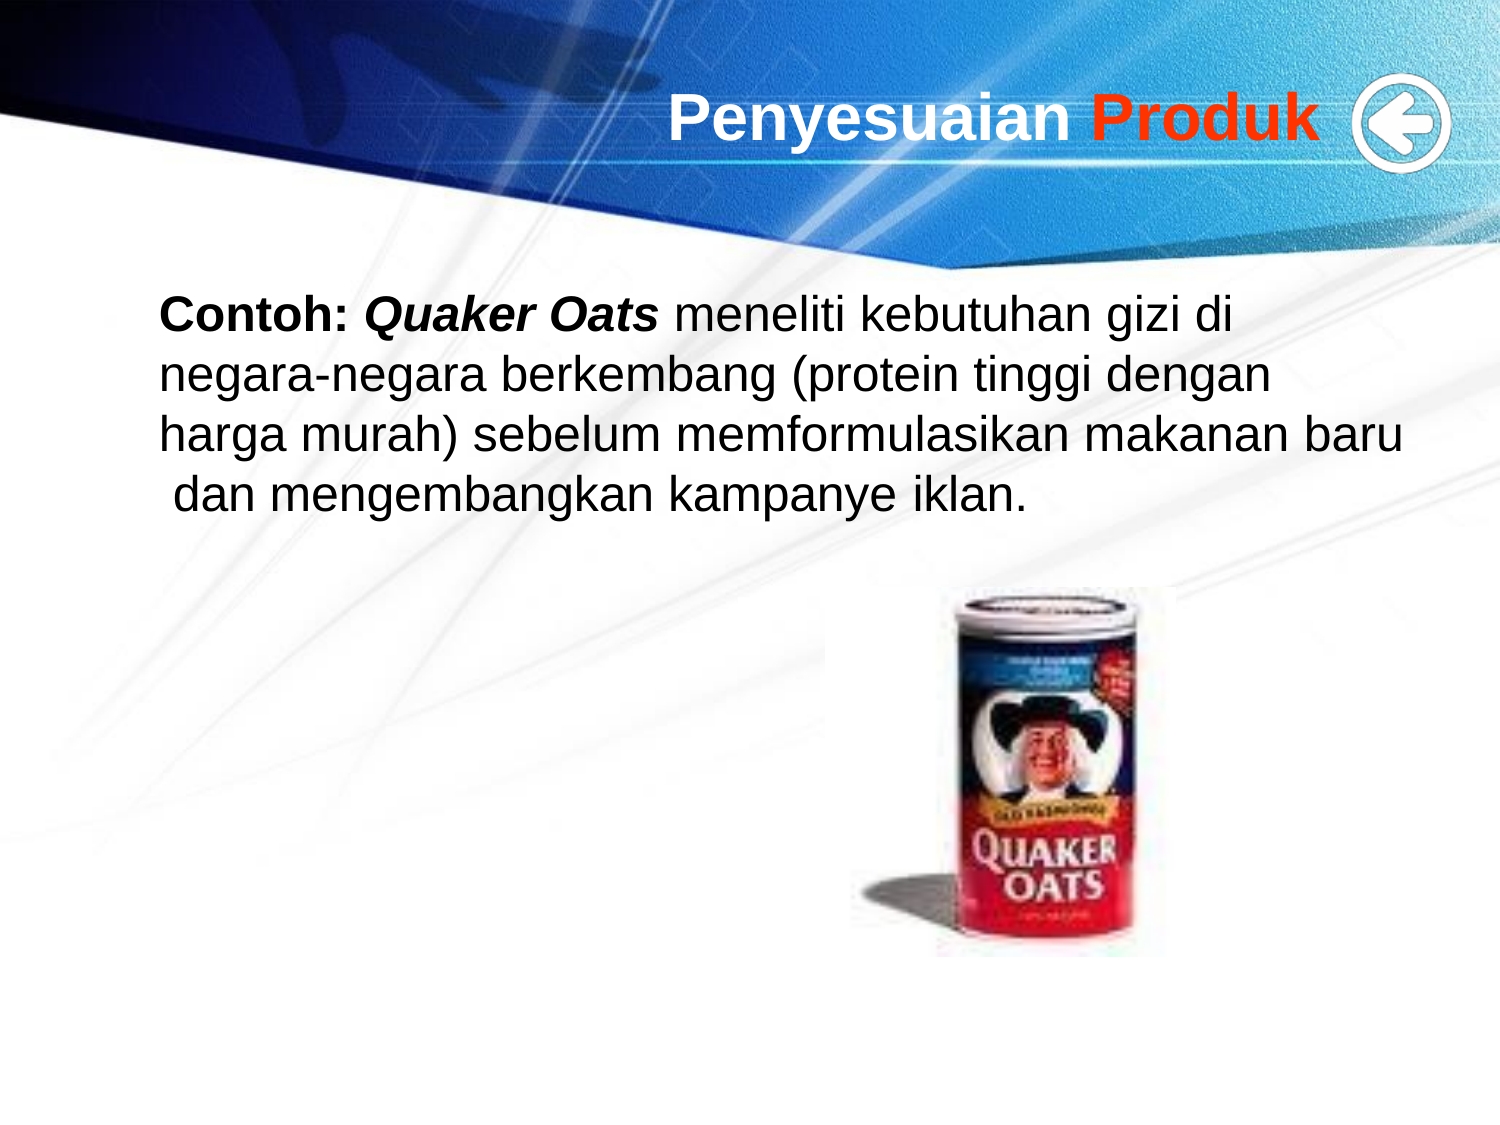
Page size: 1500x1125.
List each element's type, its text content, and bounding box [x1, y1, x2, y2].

list Contoh: Quaker Oats meneliti kebutuhan gizi di negara-negara berkembang (protein tinggi dengan harga murah) sebelum memformulasikan makanan baru dan mengembangkan kampanye iklan. [92, 279, 1408, 919]
picture [0, 0, 1500, 1125]
text_box [824, 587, 1177, 957]
title Penyesuaian Produk [175, 31, 1325, 262]
